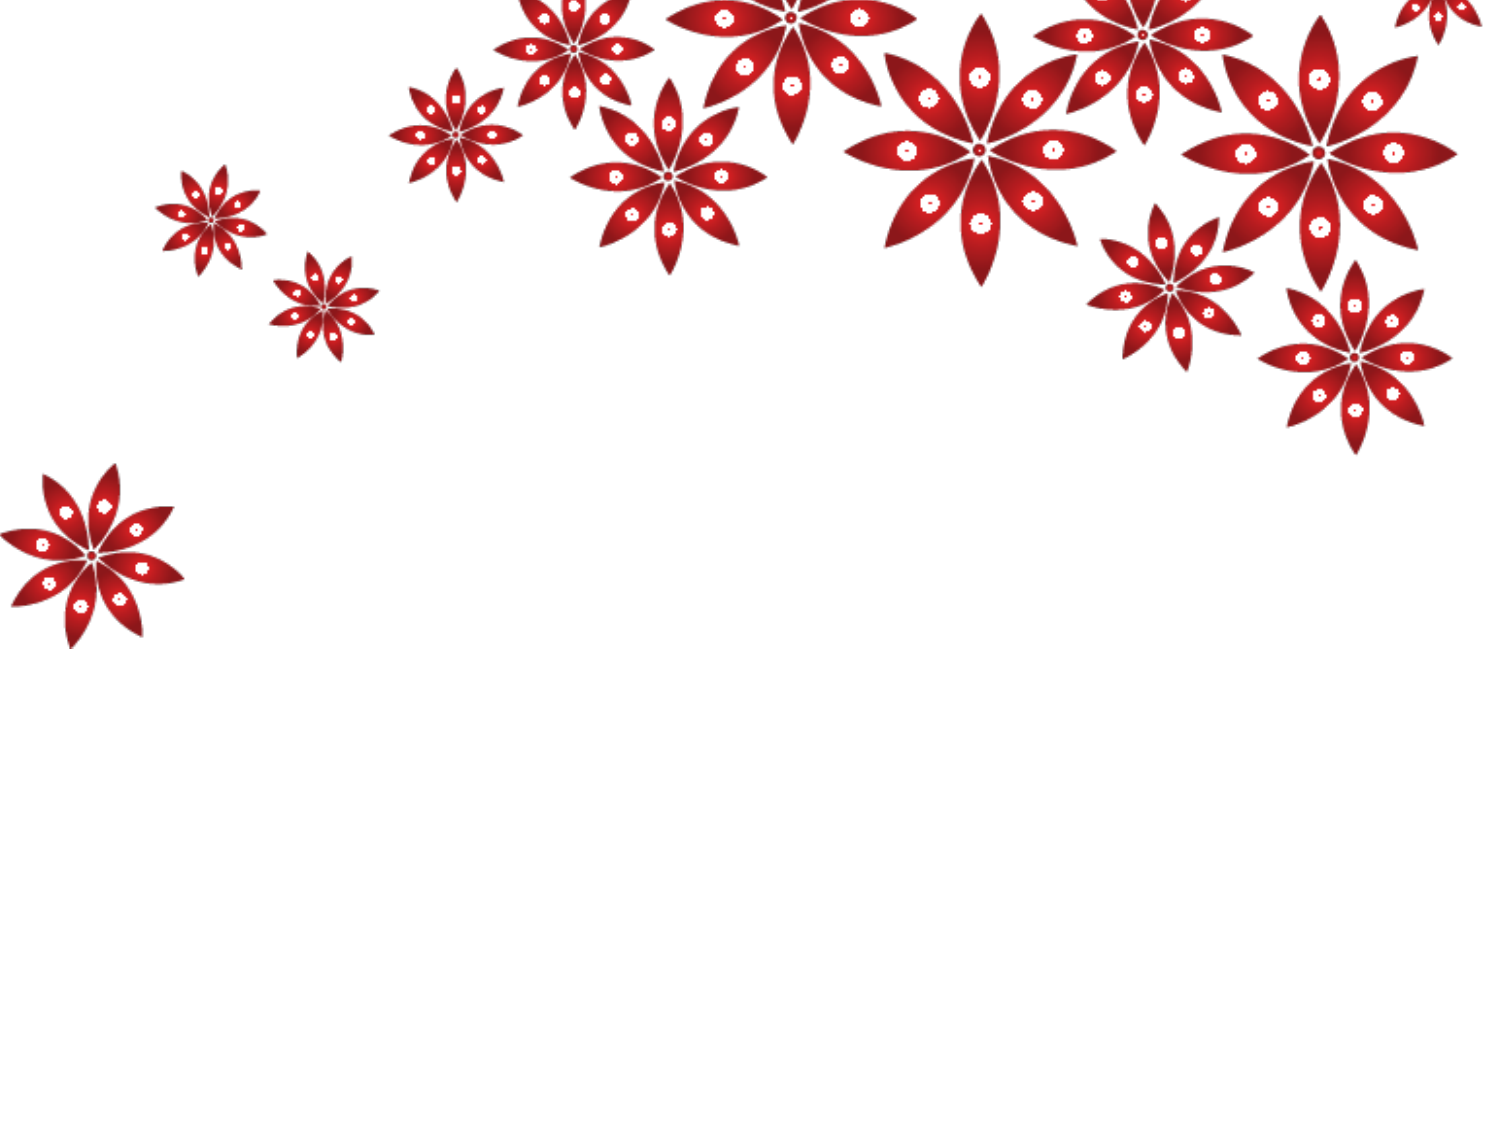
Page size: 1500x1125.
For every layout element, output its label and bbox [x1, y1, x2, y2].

picture [0, 0, 1500, 649]
